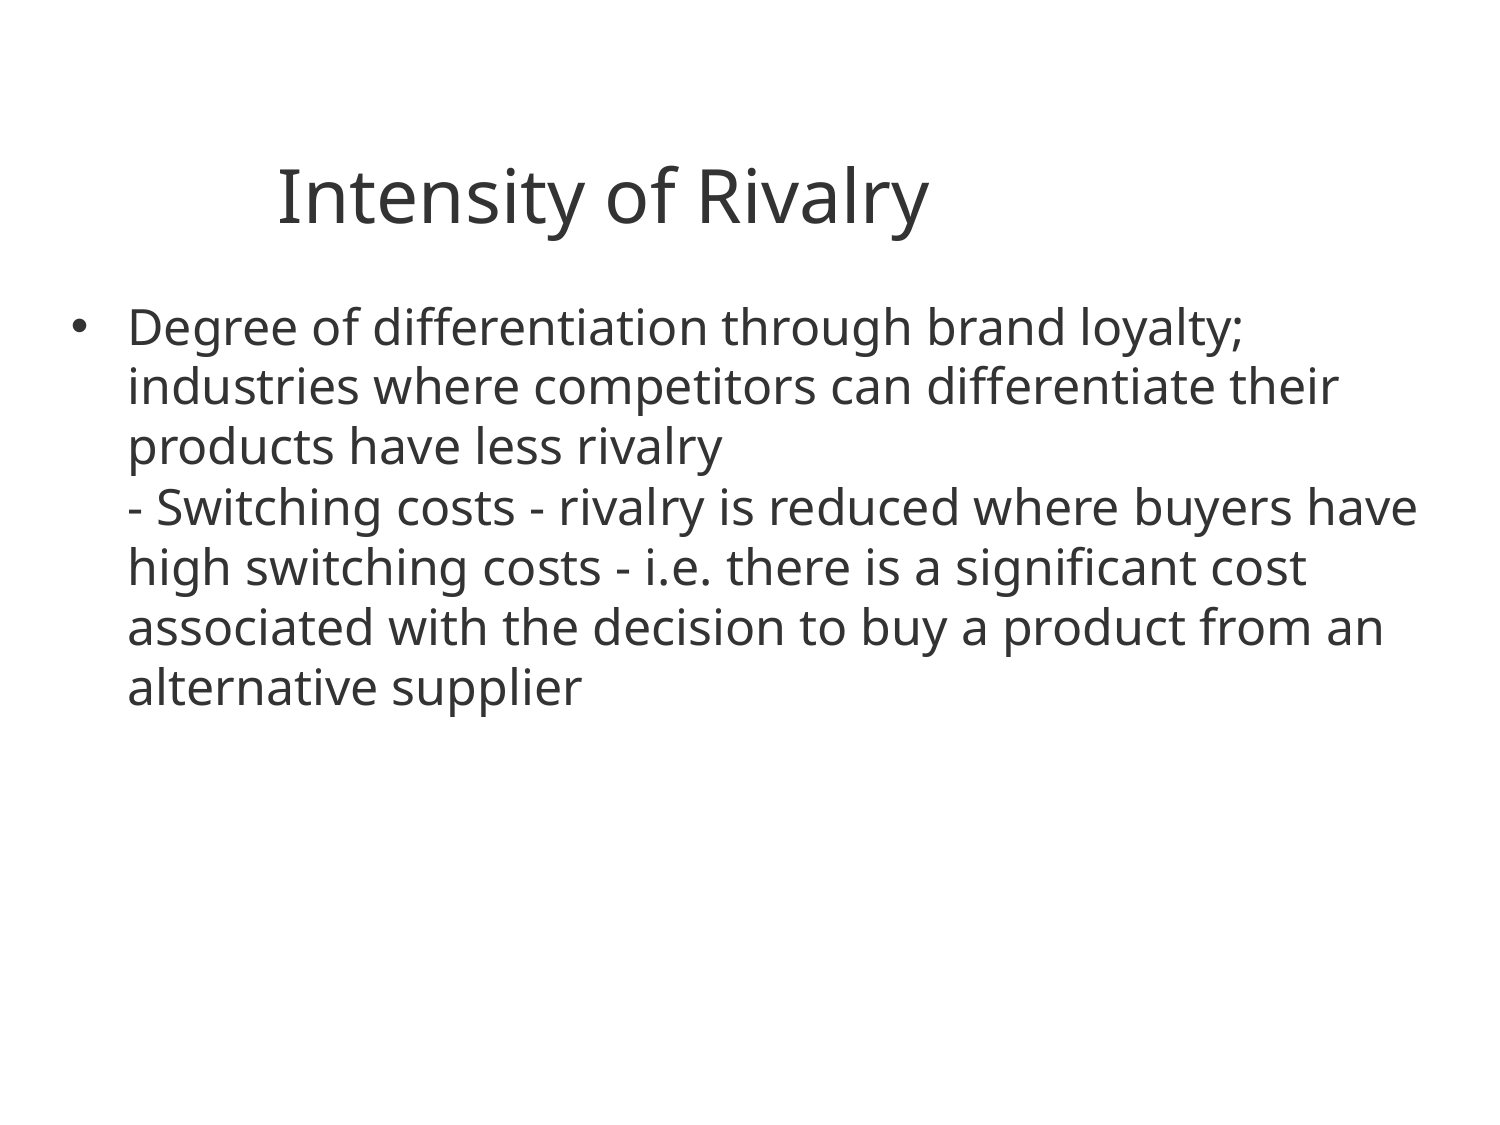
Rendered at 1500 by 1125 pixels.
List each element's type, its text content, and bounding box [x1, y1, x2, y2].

list Degree of differentiation through brand loyalty; industries where competitors can differentiate their products have less rivalry - Switching costs - rivalry is reduced where buyers have high switching costs - i.e. there is a significant cost associated with the decision to buy a product from an alternative supplier [55, 287, 1446, 1125]
title Intensity of Rivalry [60, 62, 1148, 287]
